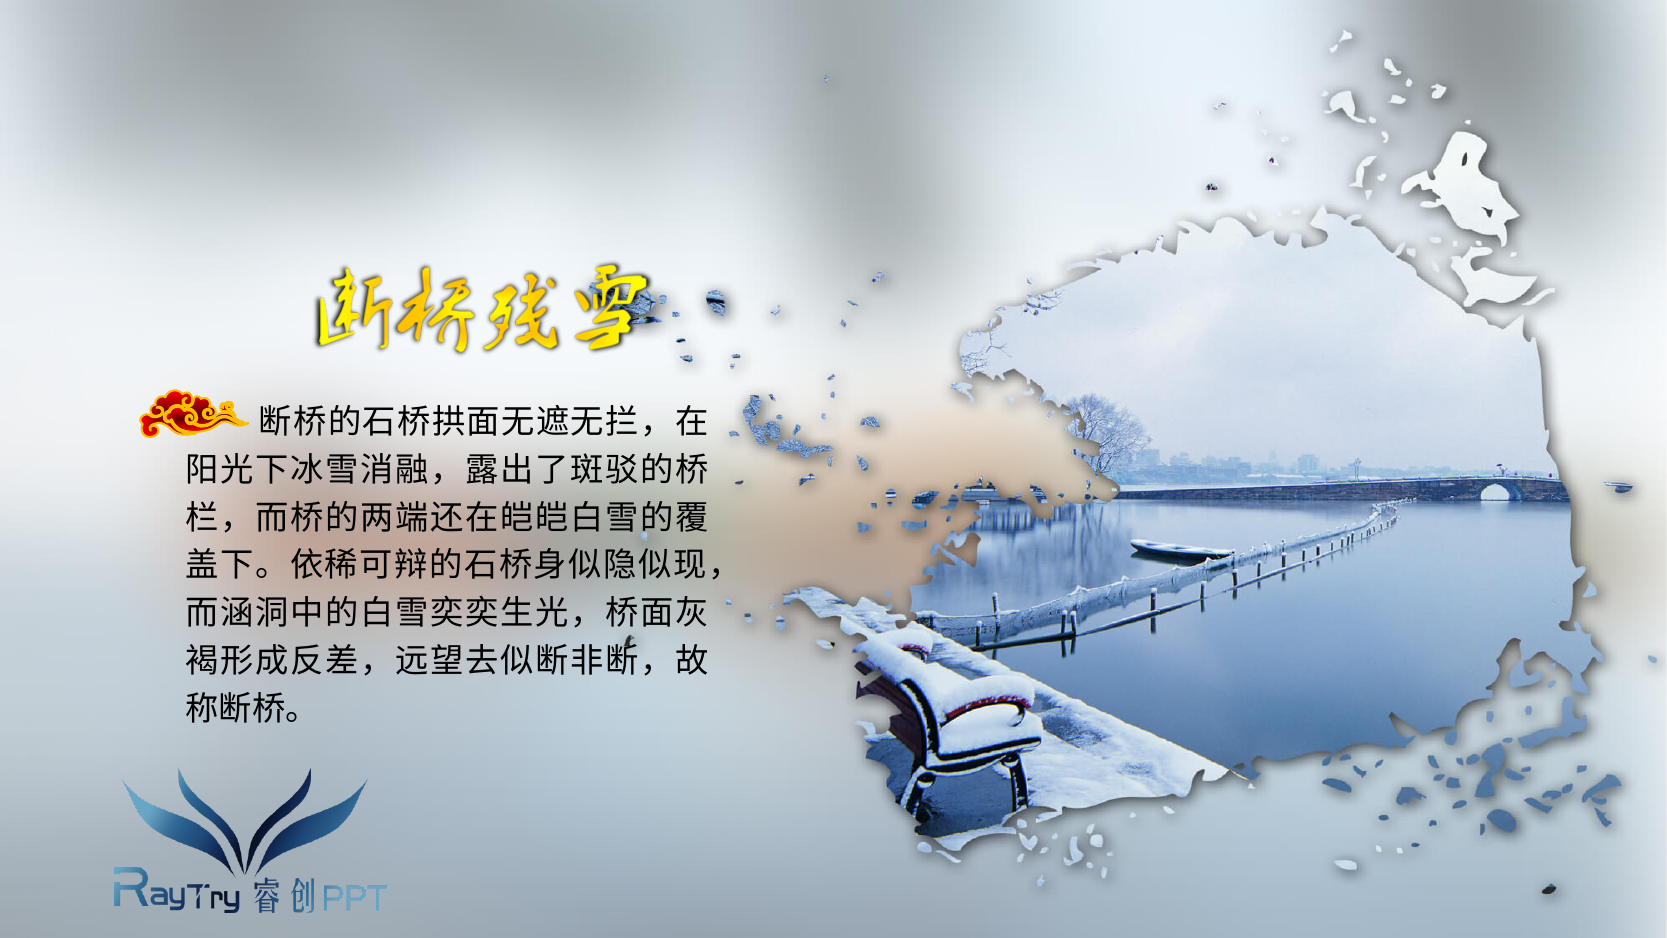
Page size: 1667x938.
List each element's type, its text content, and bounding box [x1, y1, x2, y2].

text_box 断桥的石桥拱面无遮无拦，在阳光下冰雪消融，露出了斑驳的桥栏，而桥的两端还在皑皑白雪的覆盖下。依稀可辩的石桥身似隐似现，而涵洞中的白雪奕奕生光，桥面灰褐形成反差，远望去似断非断，故称断桥。 [170, 384, 724, 735]
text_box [140, 390, 249, 438]
picture [0, 0, 1667, 938]
